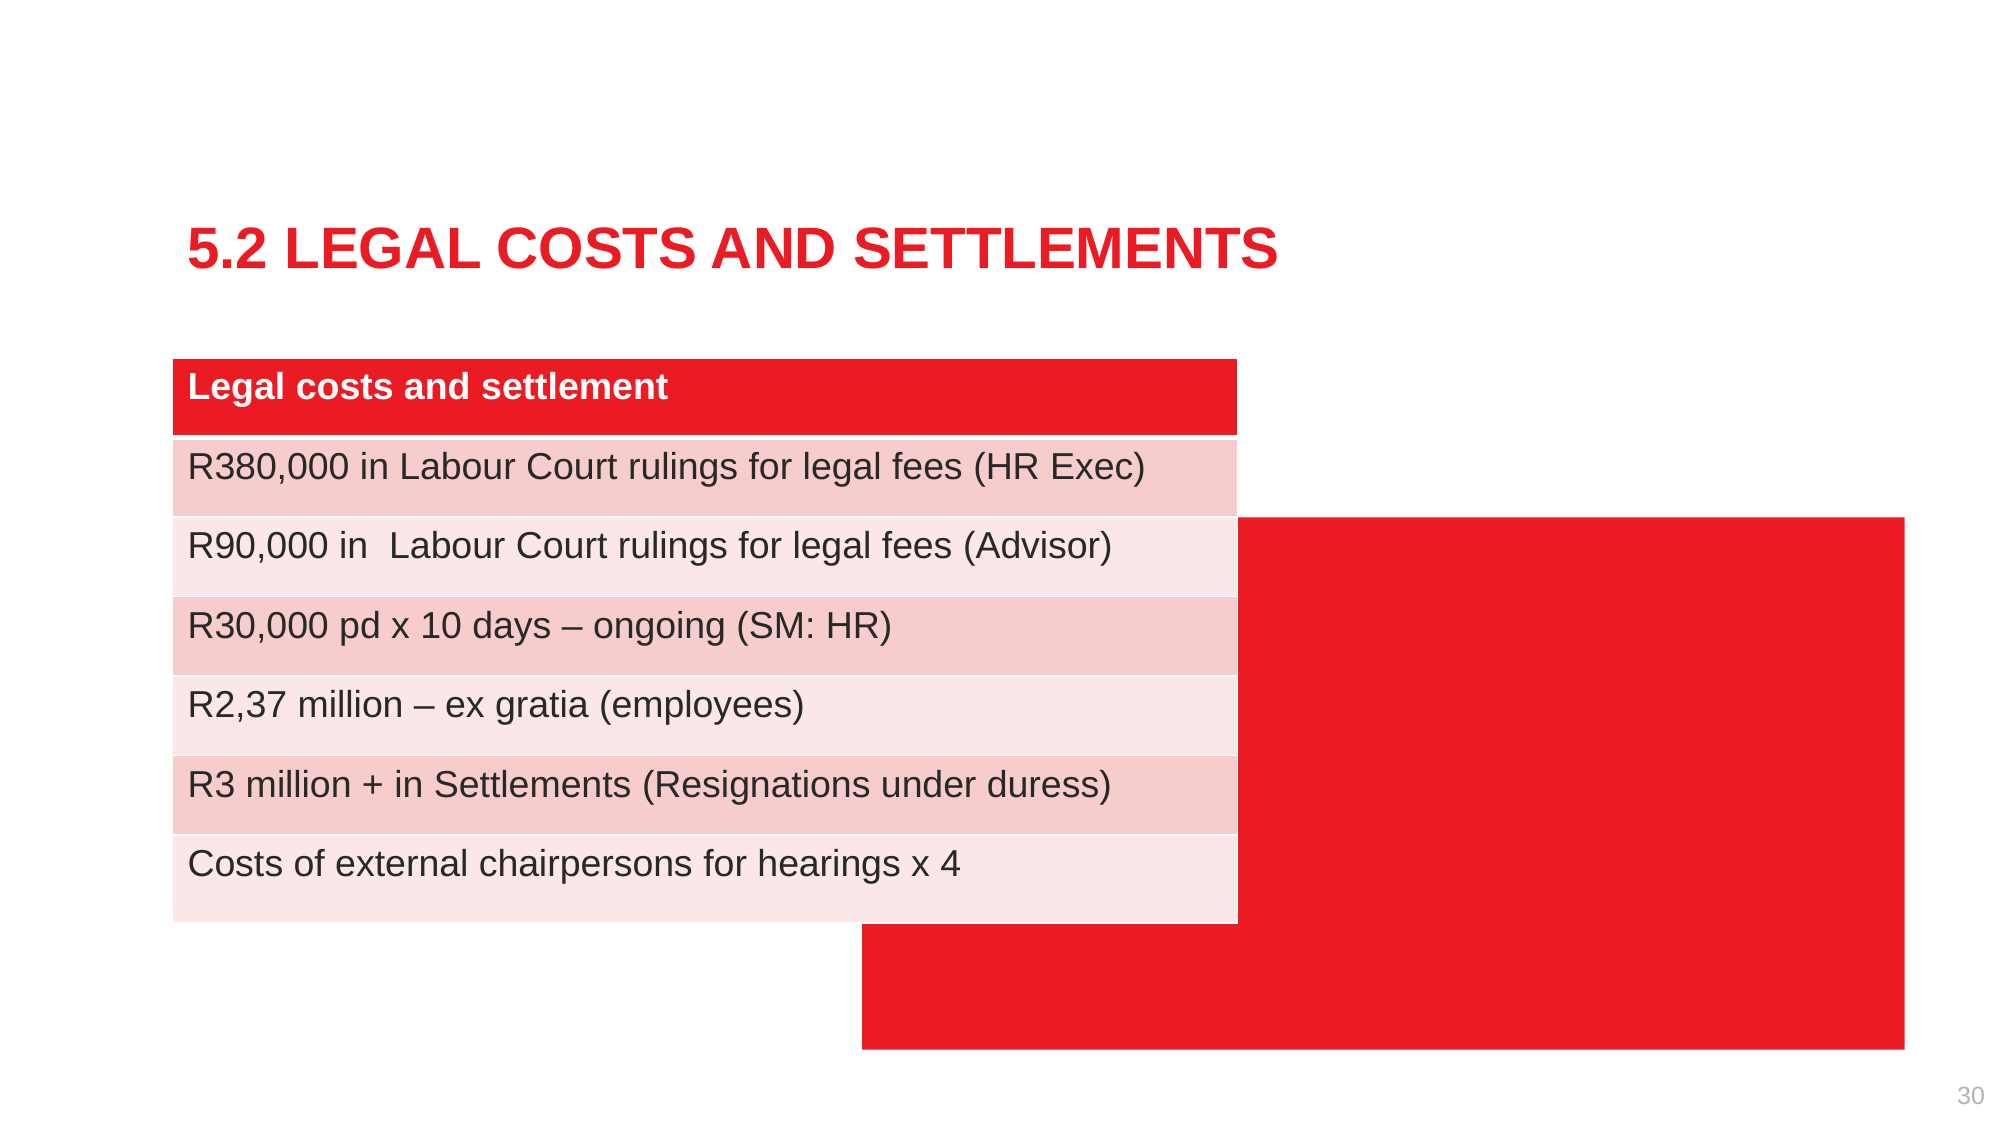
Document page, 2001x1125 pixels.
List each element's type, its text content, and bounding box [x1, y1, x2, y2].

table_cell R3 million + in Settlements (Resignations under duress) [173, 756, 1237, 834]
table_cell R380,000 in Labour Court rulings for legal fees (HR Exec) [173, 440, 1237, 516]
table_cell R2,37 million – ex gratia (employees) [173, 677, 1237, 755]
table_cell R30,000 pd x 10 days – ongoing (SM: HR) [173, 597, 1237, 675]
text_box 5.2 LEGAL COSTS AND SETTLEMENTS Text Slide for your Presentation. [172, 202, 1482, 358]
table_cell Costs of external chairpersons for hearings x 4 [173, 836, 1237, 922]
table_header Legal costs and settlement [173, 359, 1237, 435]
table_cell R90,000 in Labour Court rulings for legal fees (Advisor) [173, 518, 1237, 596]
slide_number 30 [1550, 1065, 2000, 1125]
